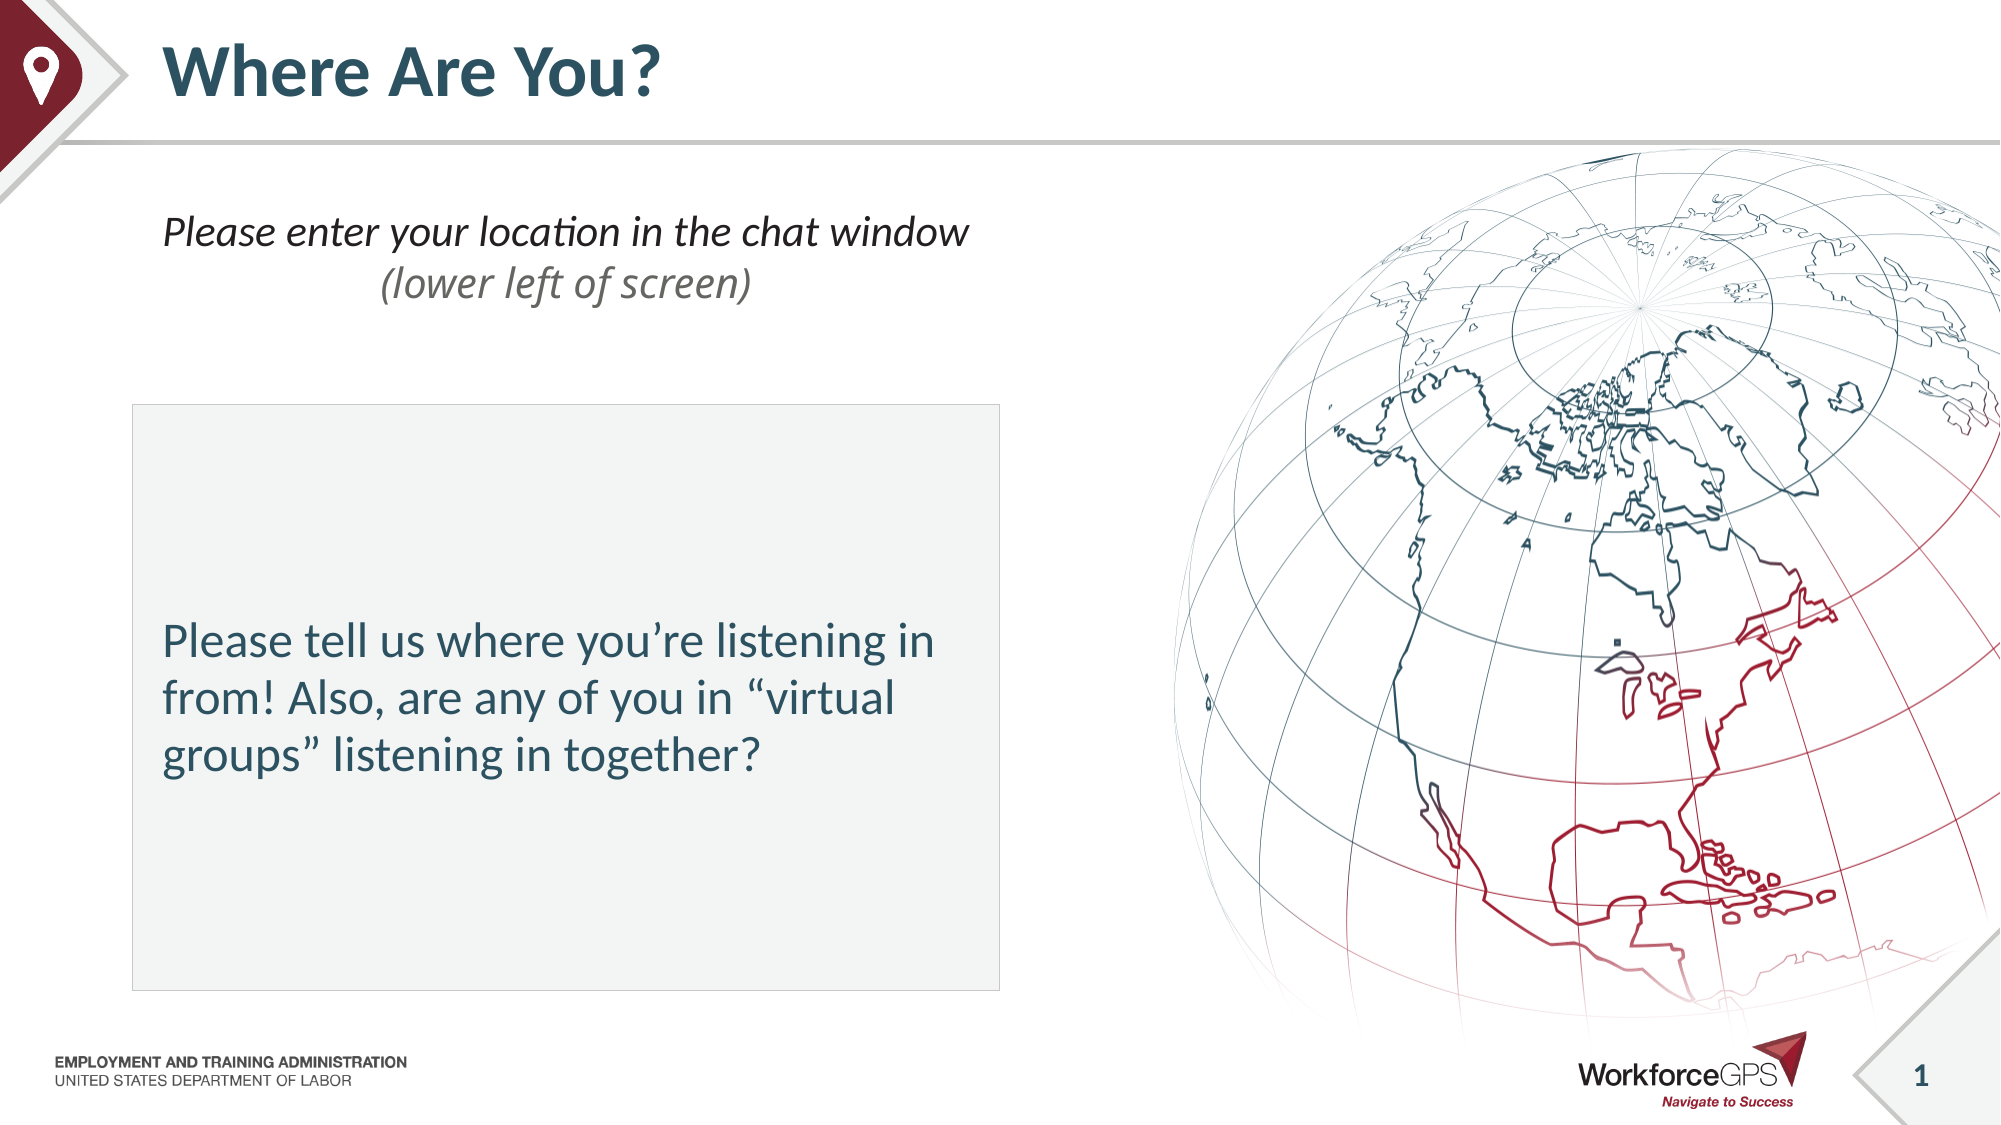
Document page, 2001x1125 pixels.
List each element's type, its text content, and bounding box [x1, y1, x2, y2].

list Please enter your location in the chat window (lower left of screen) [132, 162, 1000, 353]
list Please tell us where you’re listening in from! Also, are any of you in “virtual groups” listening in together? [132, 404, 1000, 991]
title Where Are You? [132, 7, 1829, 137]
picture [1173, 148, 2000, 1085]
slide_number 1 [1867, 1042, 1975, 1103]
picture [0, 34, 82, 117]
